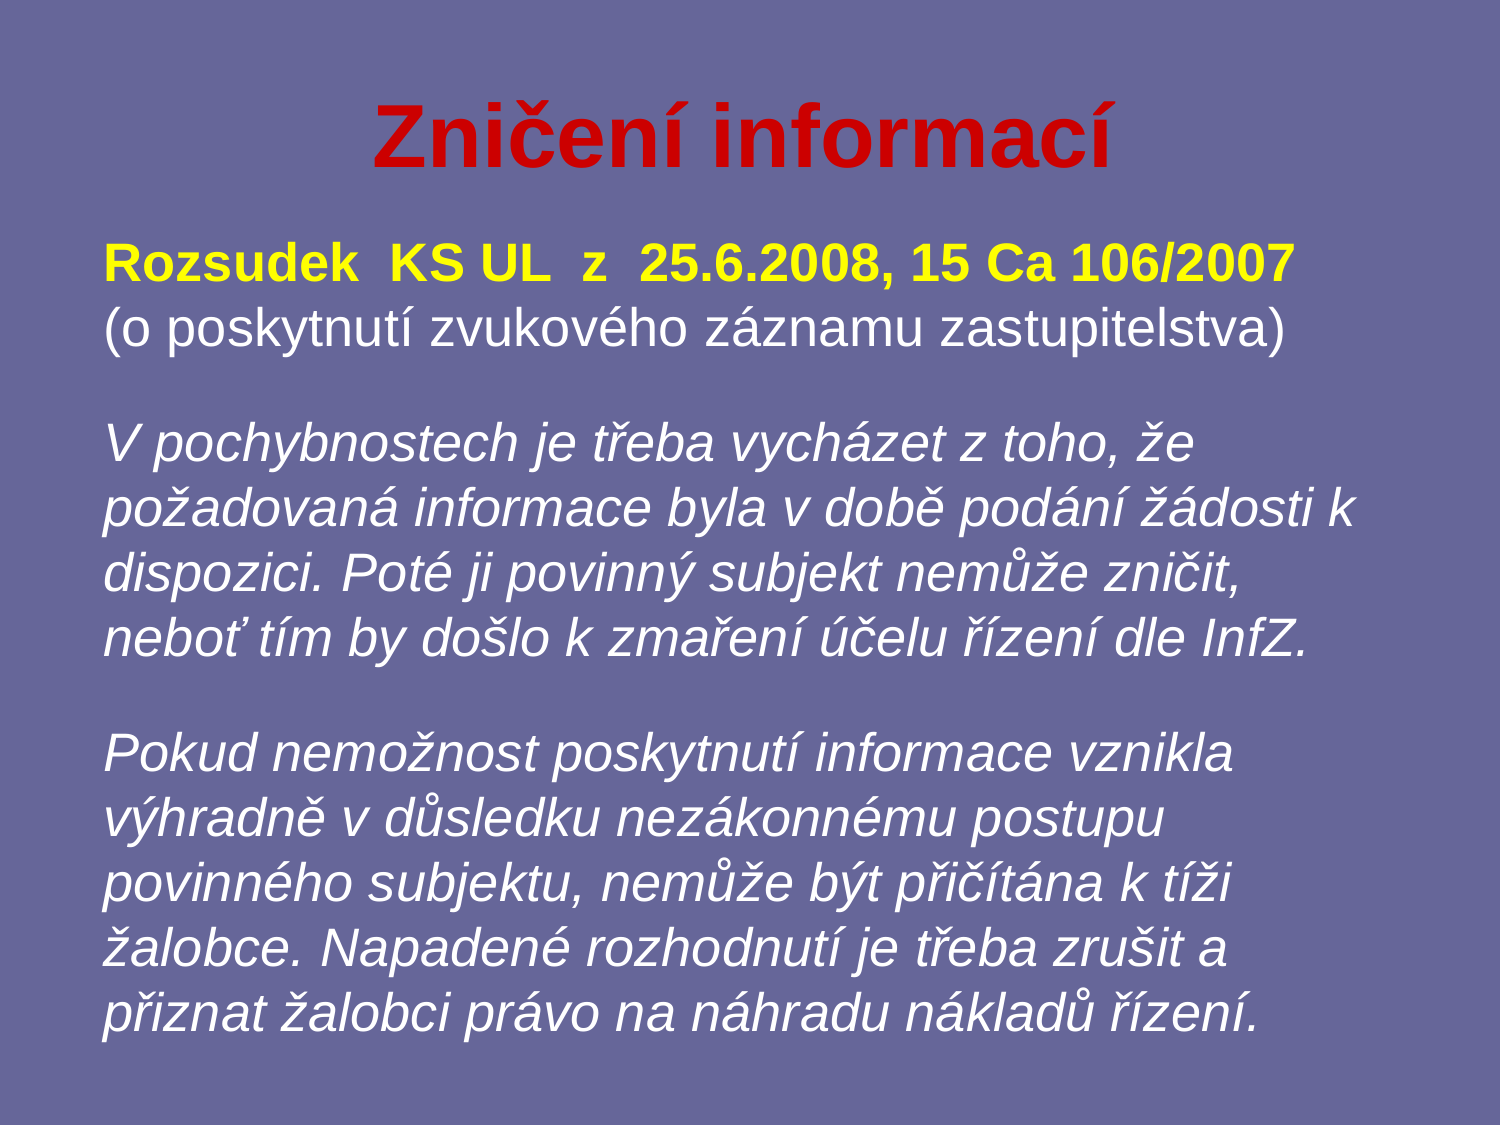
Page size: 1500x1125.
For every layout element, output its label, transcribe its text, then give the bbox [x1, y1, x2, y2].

list Rozsudek KS UL z 25.6.2008, 15 Ca 106/2007 (o poskytnutí zvukového záznamu zastupitelstva) V pochybnostech je třeba vycházet z toho, že požadovaná informace byla v době podání žádosti k dispozici. Poté ji povinný subjekt nemůže zničit, neboť tím by došlo k zmaření účelu řízení dle InfZ. Pokud nemožnost poskytnutí informace vznikla výhradně v důsledku nezákonnému postupu povinného subjektu, nemůže být přičítána k tíži žalobce. Napadené rozhodnutí je třeba zrušit a přiznat žalobci právo na náhradu nákladů řízení. [88, 219, 1412, 1035]
title Zničení informací [39, 56, 1447, 209]
